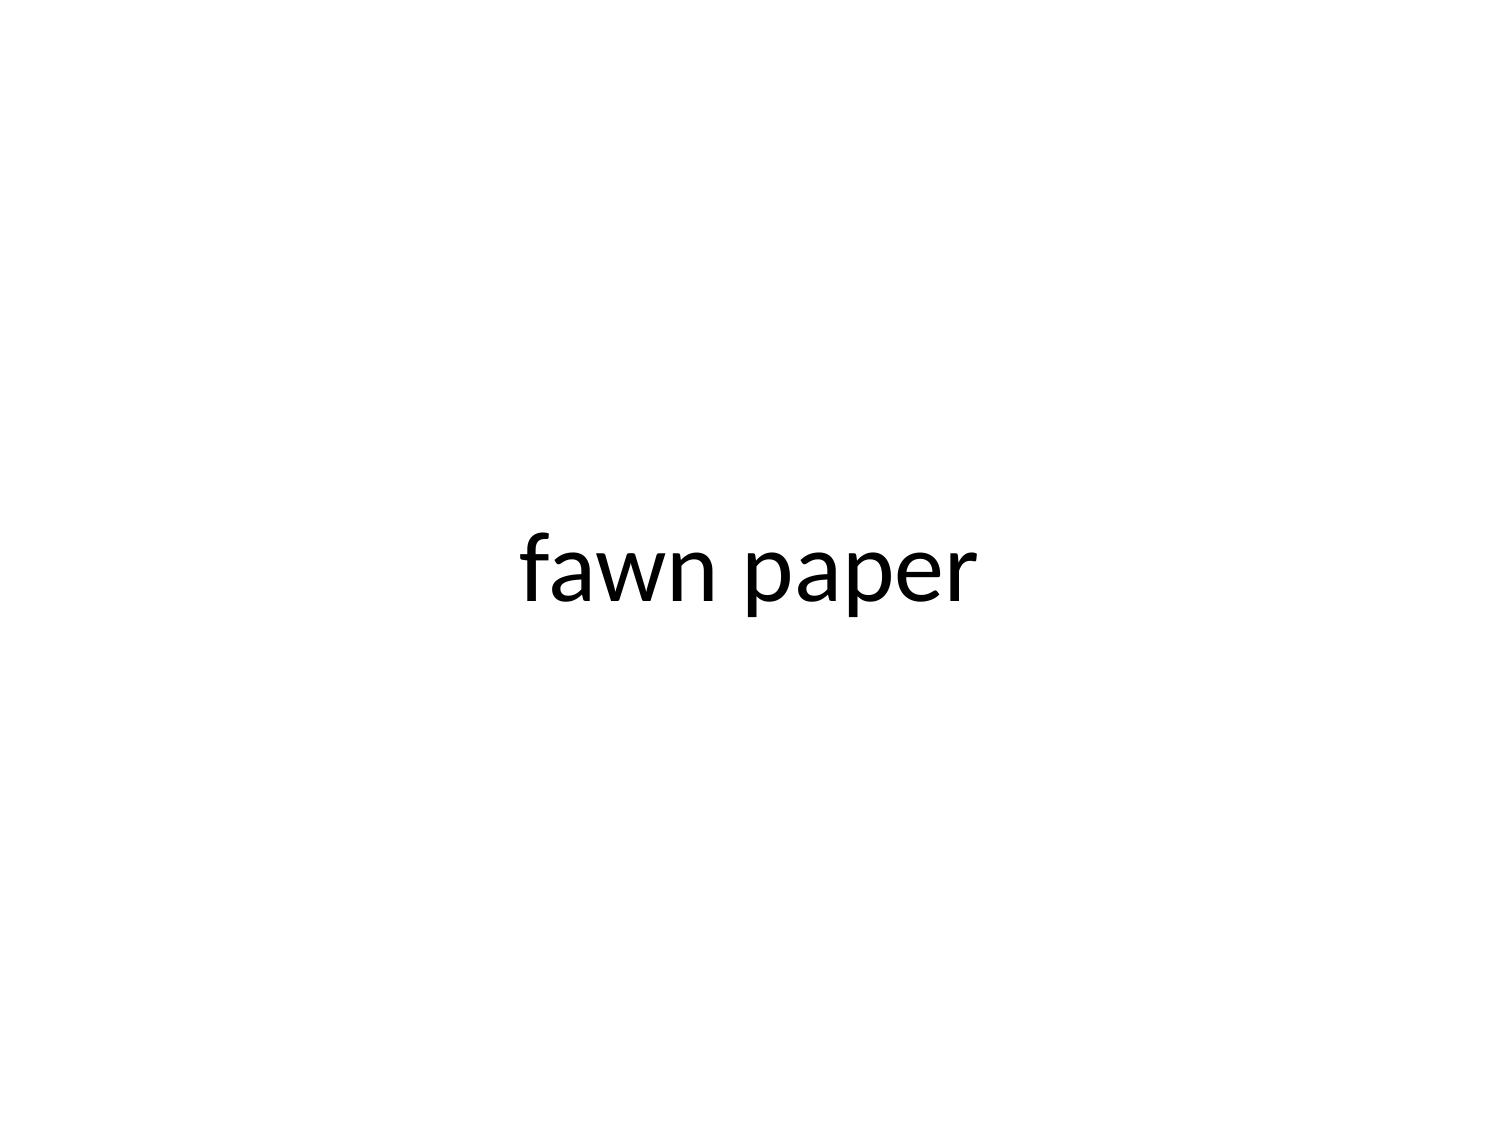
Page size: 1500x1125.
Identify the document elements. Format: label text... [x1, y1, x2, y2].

text_box fawn paper [253, 494, 1246, 629]
